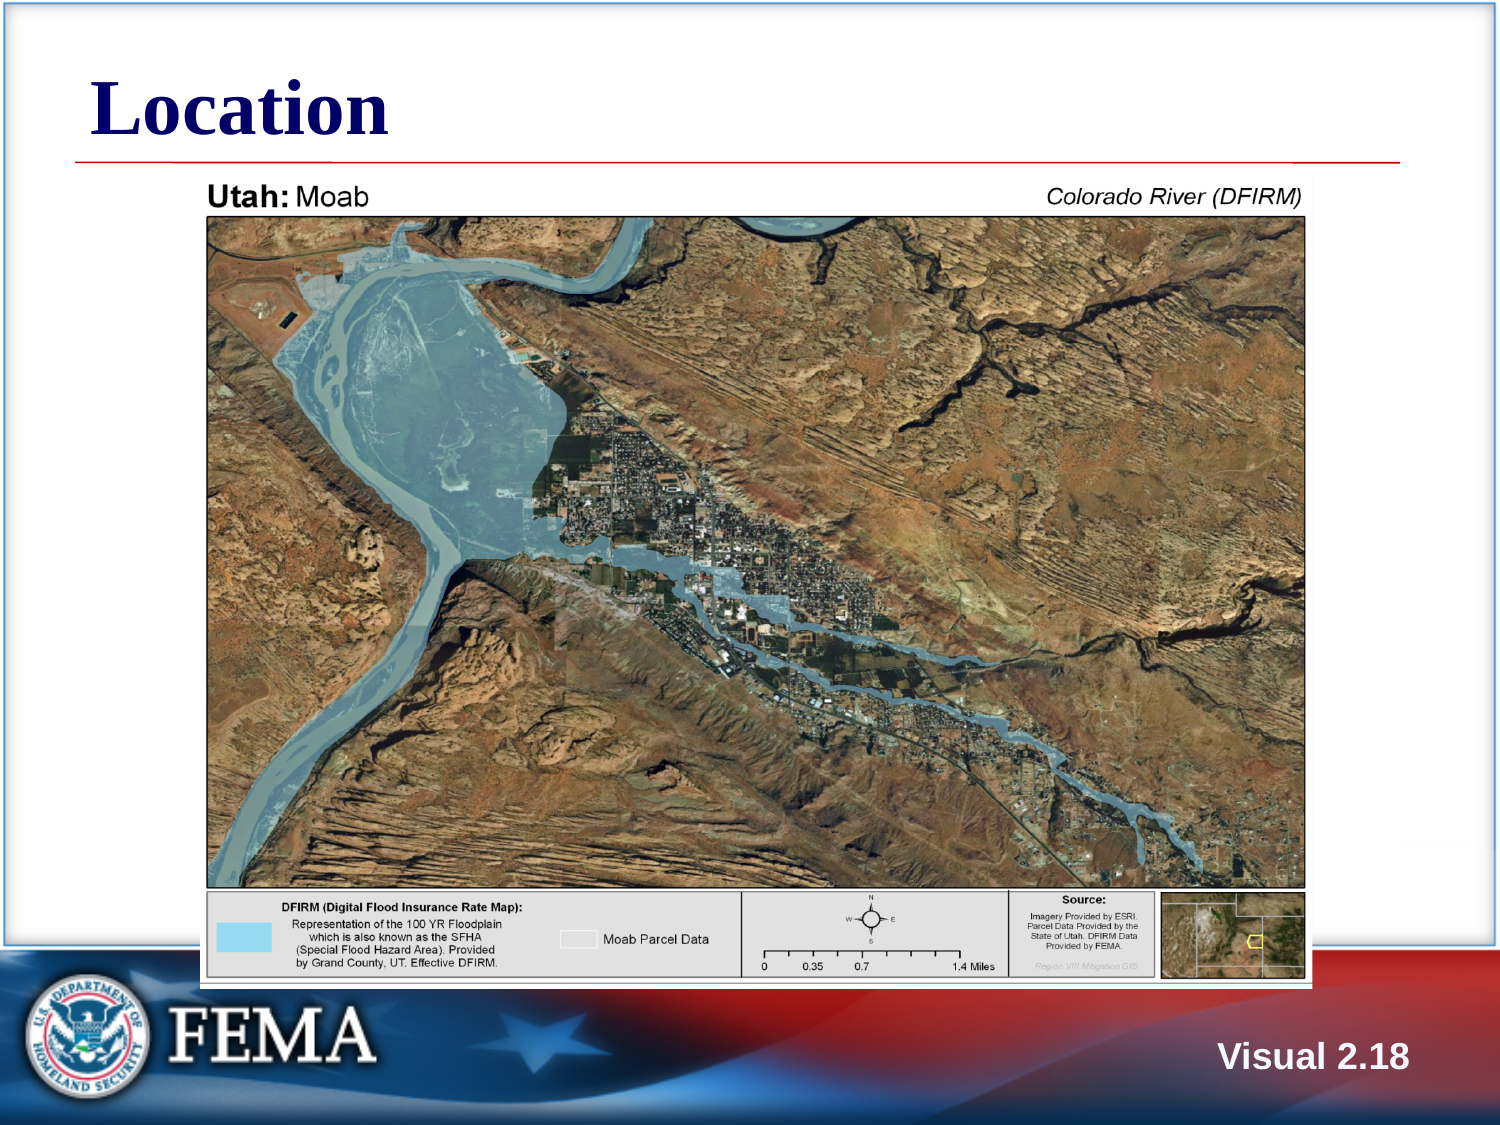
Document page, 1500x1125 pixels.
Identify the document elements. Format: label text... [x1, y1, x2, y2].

slide_number Visual 2.17 [1074, 1024, 1425, 1103]
picture [0, 0, 1500, 1125]
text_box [1316, 224, 1500, 388]
title Location [74, 49, 1426, 156]
